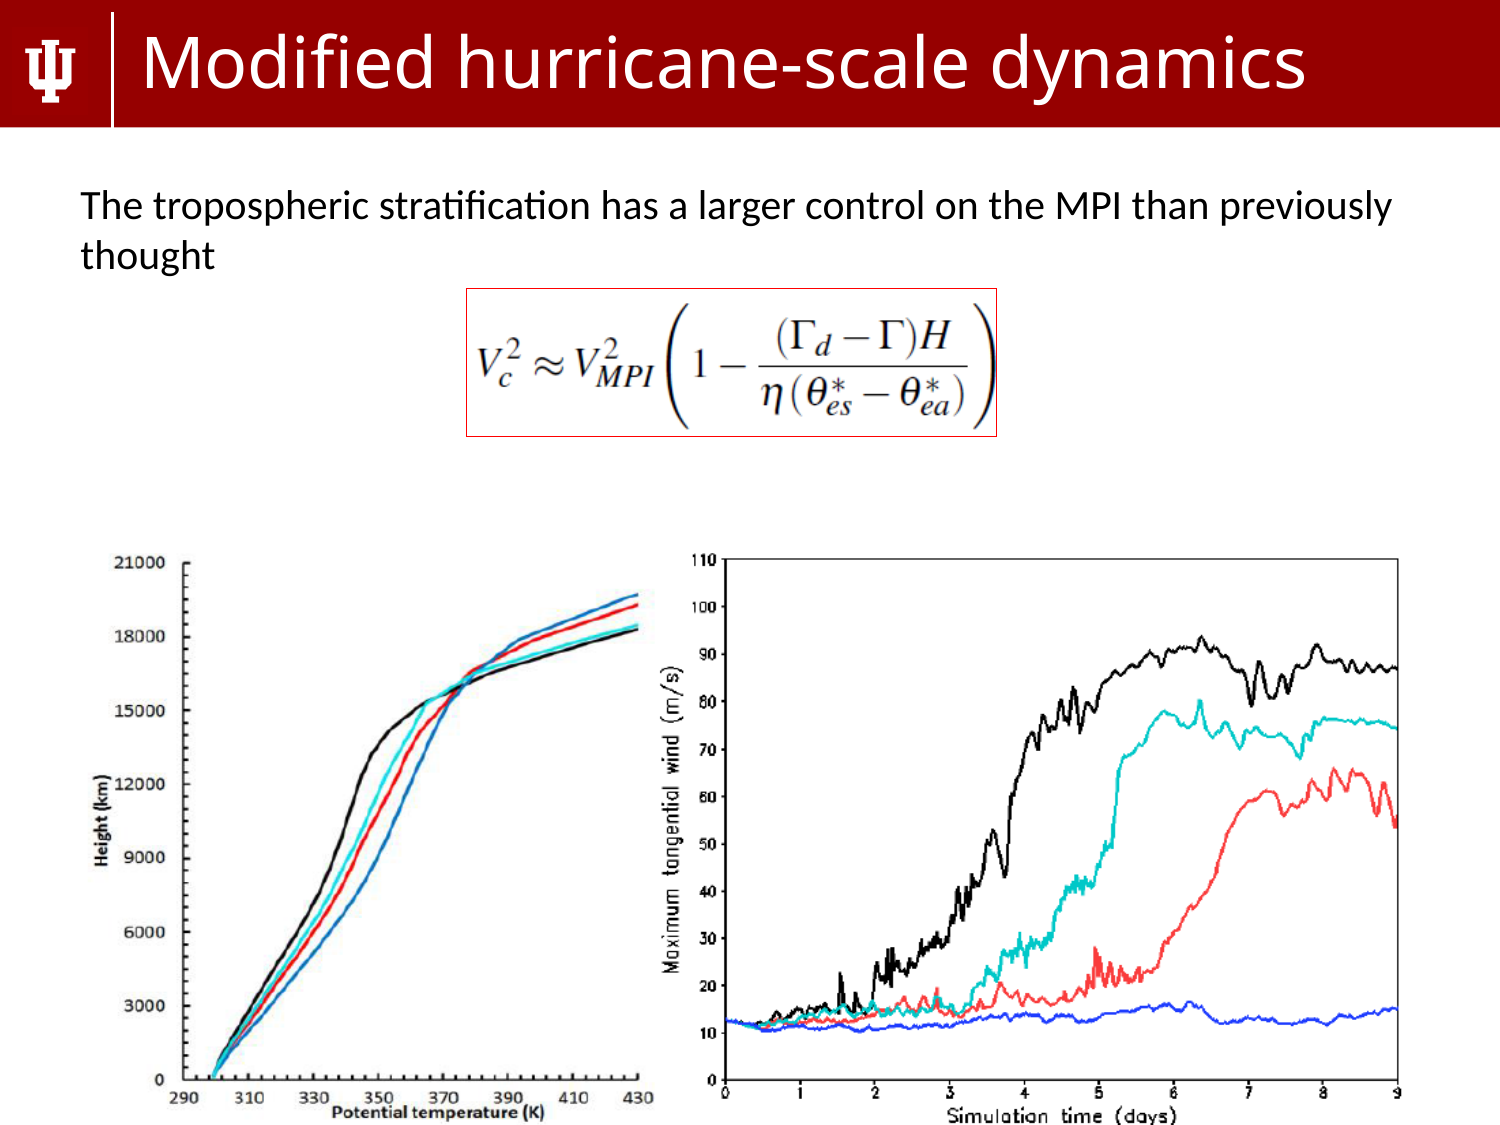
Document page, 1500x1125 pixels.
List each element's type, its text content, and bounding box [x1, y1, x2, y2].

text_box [0, 0, 1500, 128]
text_box The tropospheric stratification has a larger control on the MPI than previously thought [65, 170, 1435, 285]
picture [466, 288, 997, 437]
picture [49, 533, 1413, 1125]
